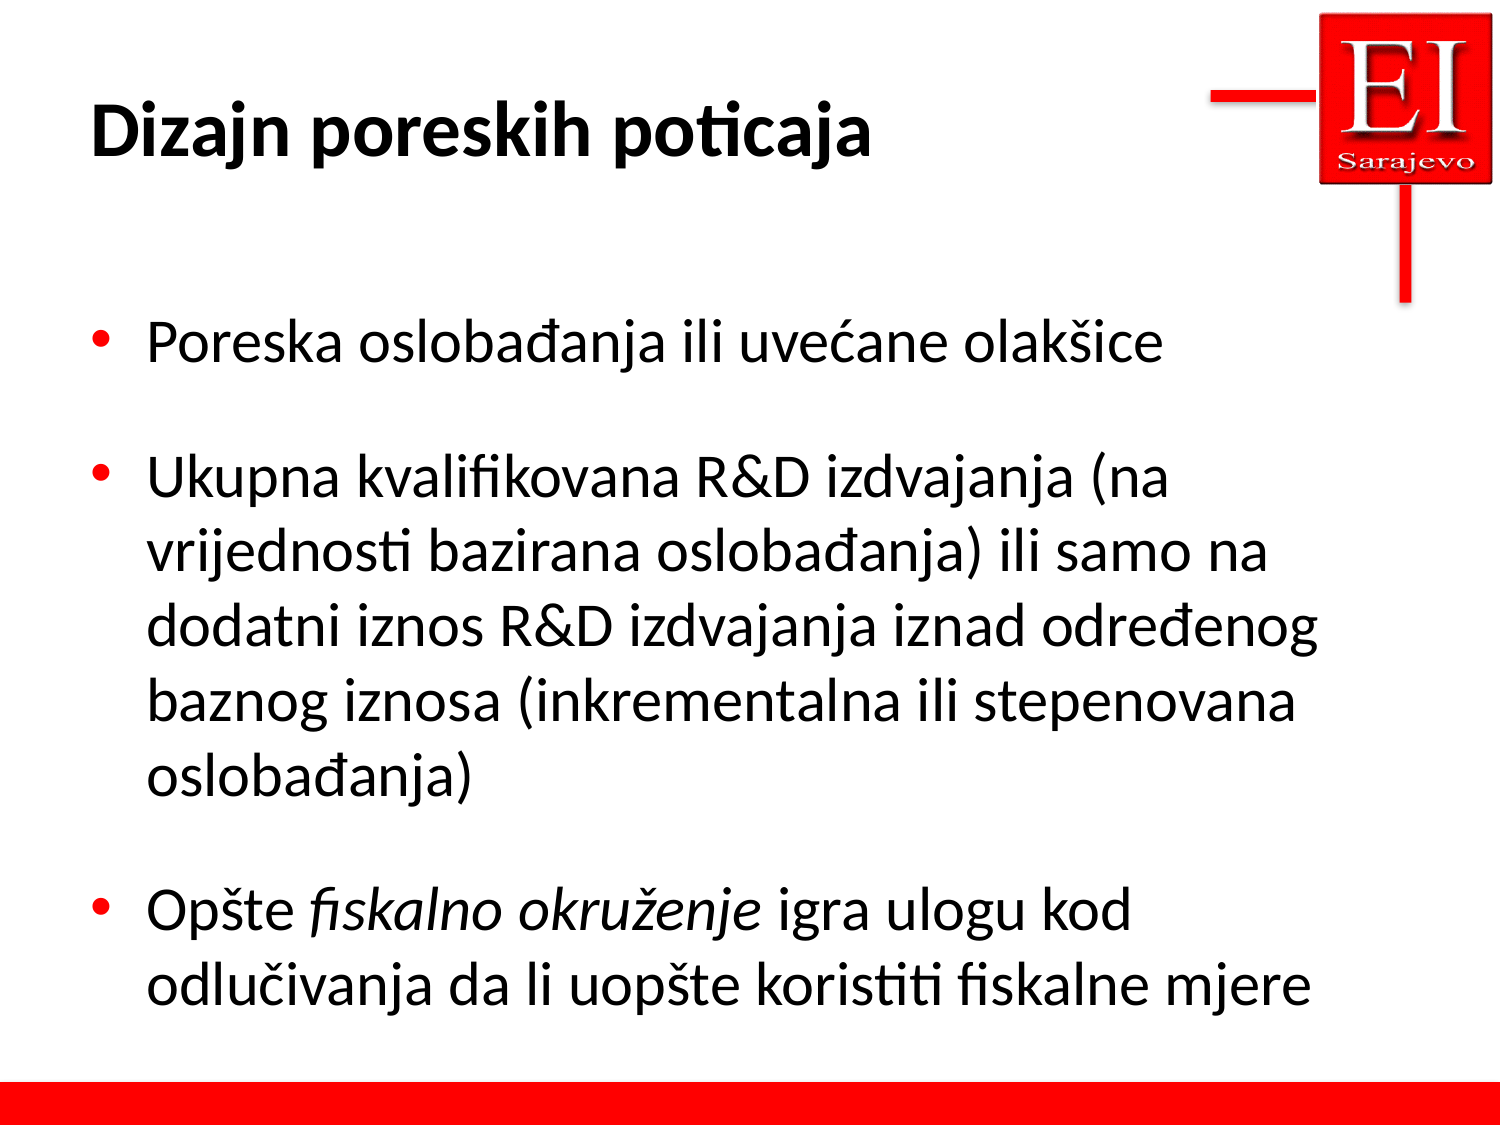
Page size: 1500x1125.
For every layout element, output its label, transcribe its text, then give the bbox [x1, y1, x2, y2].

picture [1316, 7, 1495, 185]
list Poreska oslobađanja ili uvećane olakšice Ukupna kvalifikovana R&D izdvajanja (na vrijednosti bazirana oslobađanja) ili samo na dodatni iznos R&D izdvajanja iznad određenog baznog iznosa (inkrementalna ili stepenovana oslobađanja) Opšte fiskalno okruženje igra ulogu kod odlučivanja da li uopšte koristiti fiskalne mjere [74, 292, 1395, 1006]
title Dizajn poreskih poticaja [74, 30, 1188, 219]
